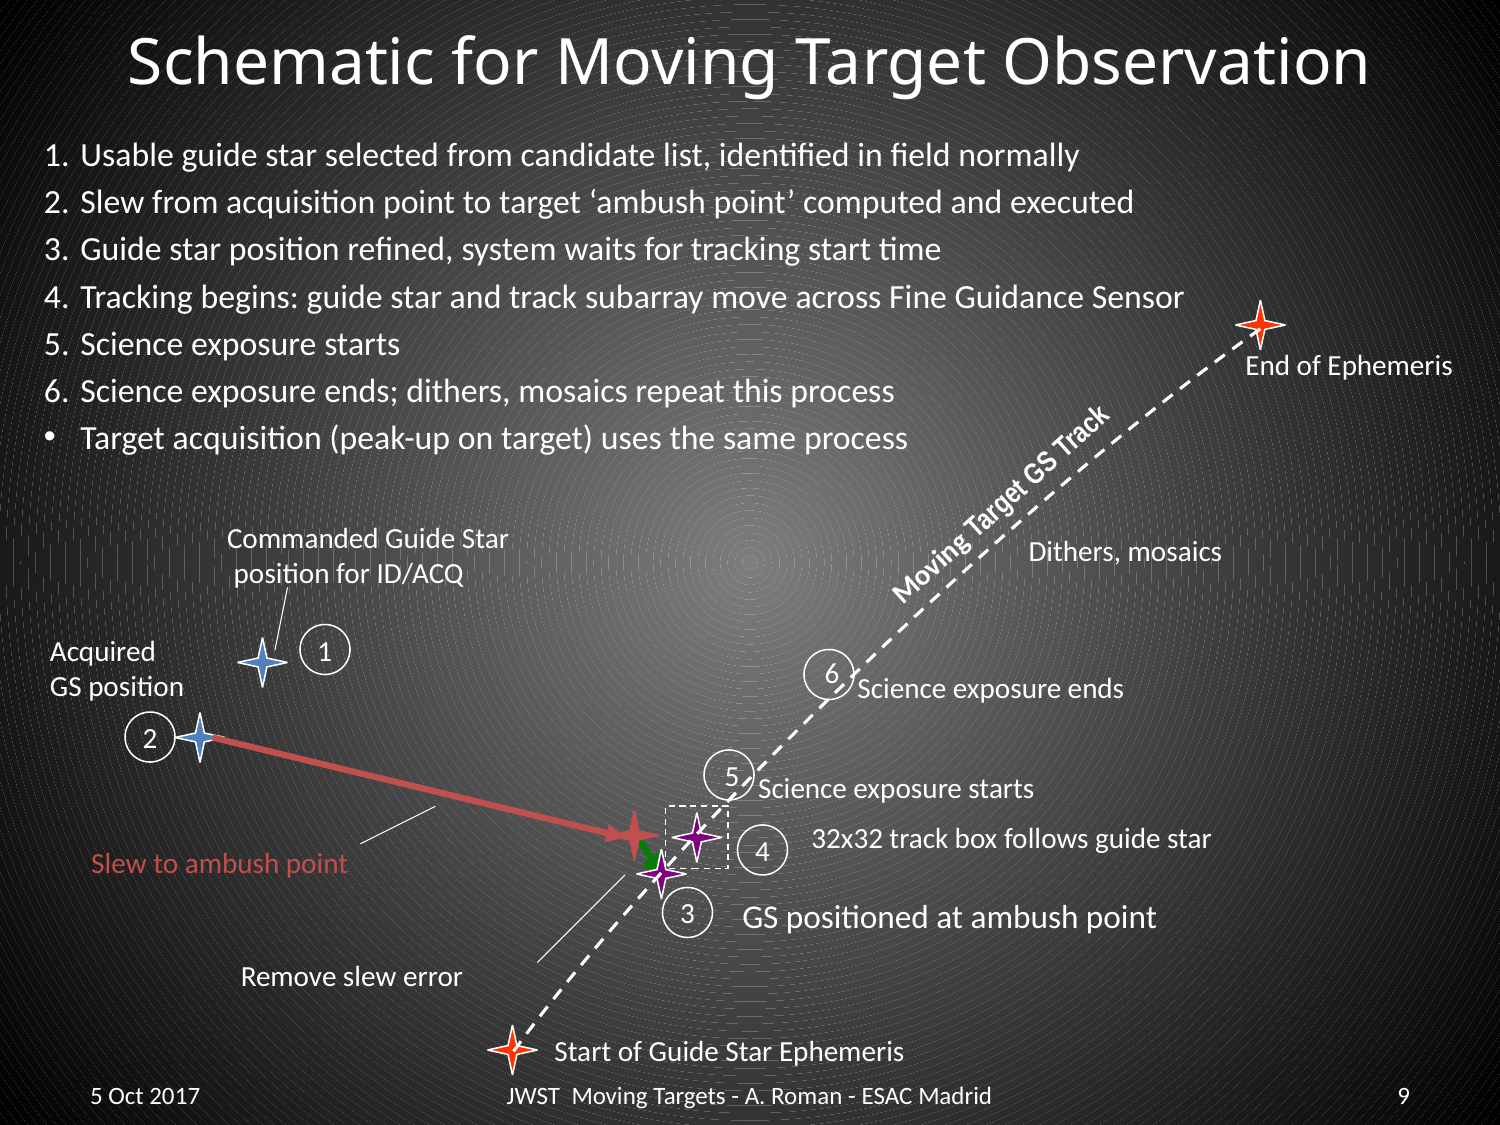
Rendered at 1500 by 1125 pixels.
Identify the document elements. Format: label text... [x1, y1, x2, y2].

title Schematic for Moving Target Observation [75, 12, 1425, 105]
slide_number 9 [1074, 1087, 1425, 1125]
footer JWST Moving Targets - A. Roman - ESAC Madrid [425, 1087, 1074, 1125]
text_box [37, 299, 1500, 1076]
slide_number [75, 1087, 425, 1125]
list Usable guide star selected from candidate list, identified in field normally Slew from acquisition point to target ‘ambush point’ computed and executed Guide star position refined, system waits for tracking start time Tracking begins: guide star and track subarray move across Fine Guidance Sensor Science exposure starts Science exposure ends; dithers, mosaics repeat this process Target acquisition (peak-up on target) uses the same process [28, 125, 1313, 469]
